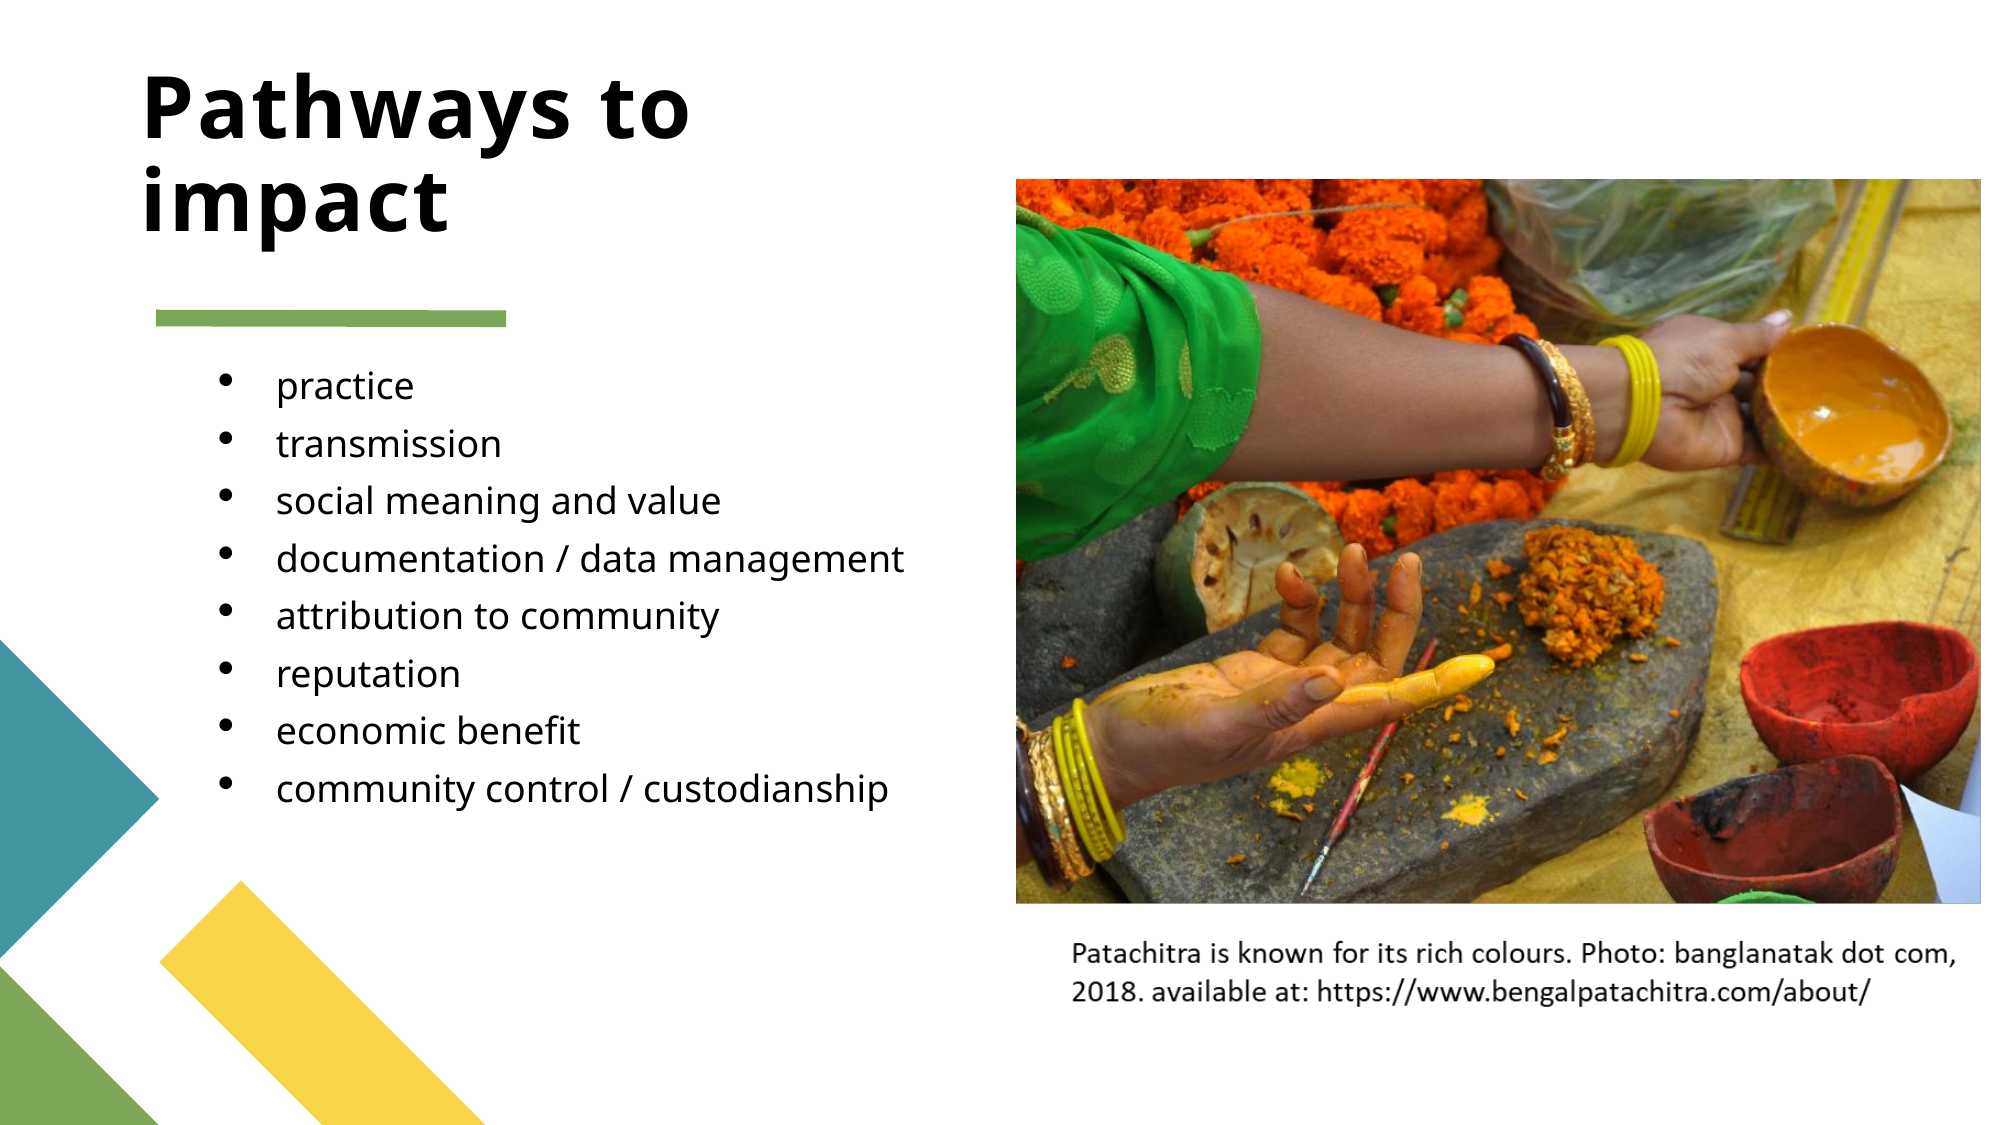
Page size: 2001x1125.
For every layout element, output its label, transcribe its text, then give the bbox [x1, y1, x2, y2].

title Pathways to impact [140, 63, 962, 251]
picture [1016, 179, 1984, 1030]
list practice transmission social meaning and value documentation / data management attribution to community reputation economic benefit community control / custodianship [219, 362, 984, 792]
